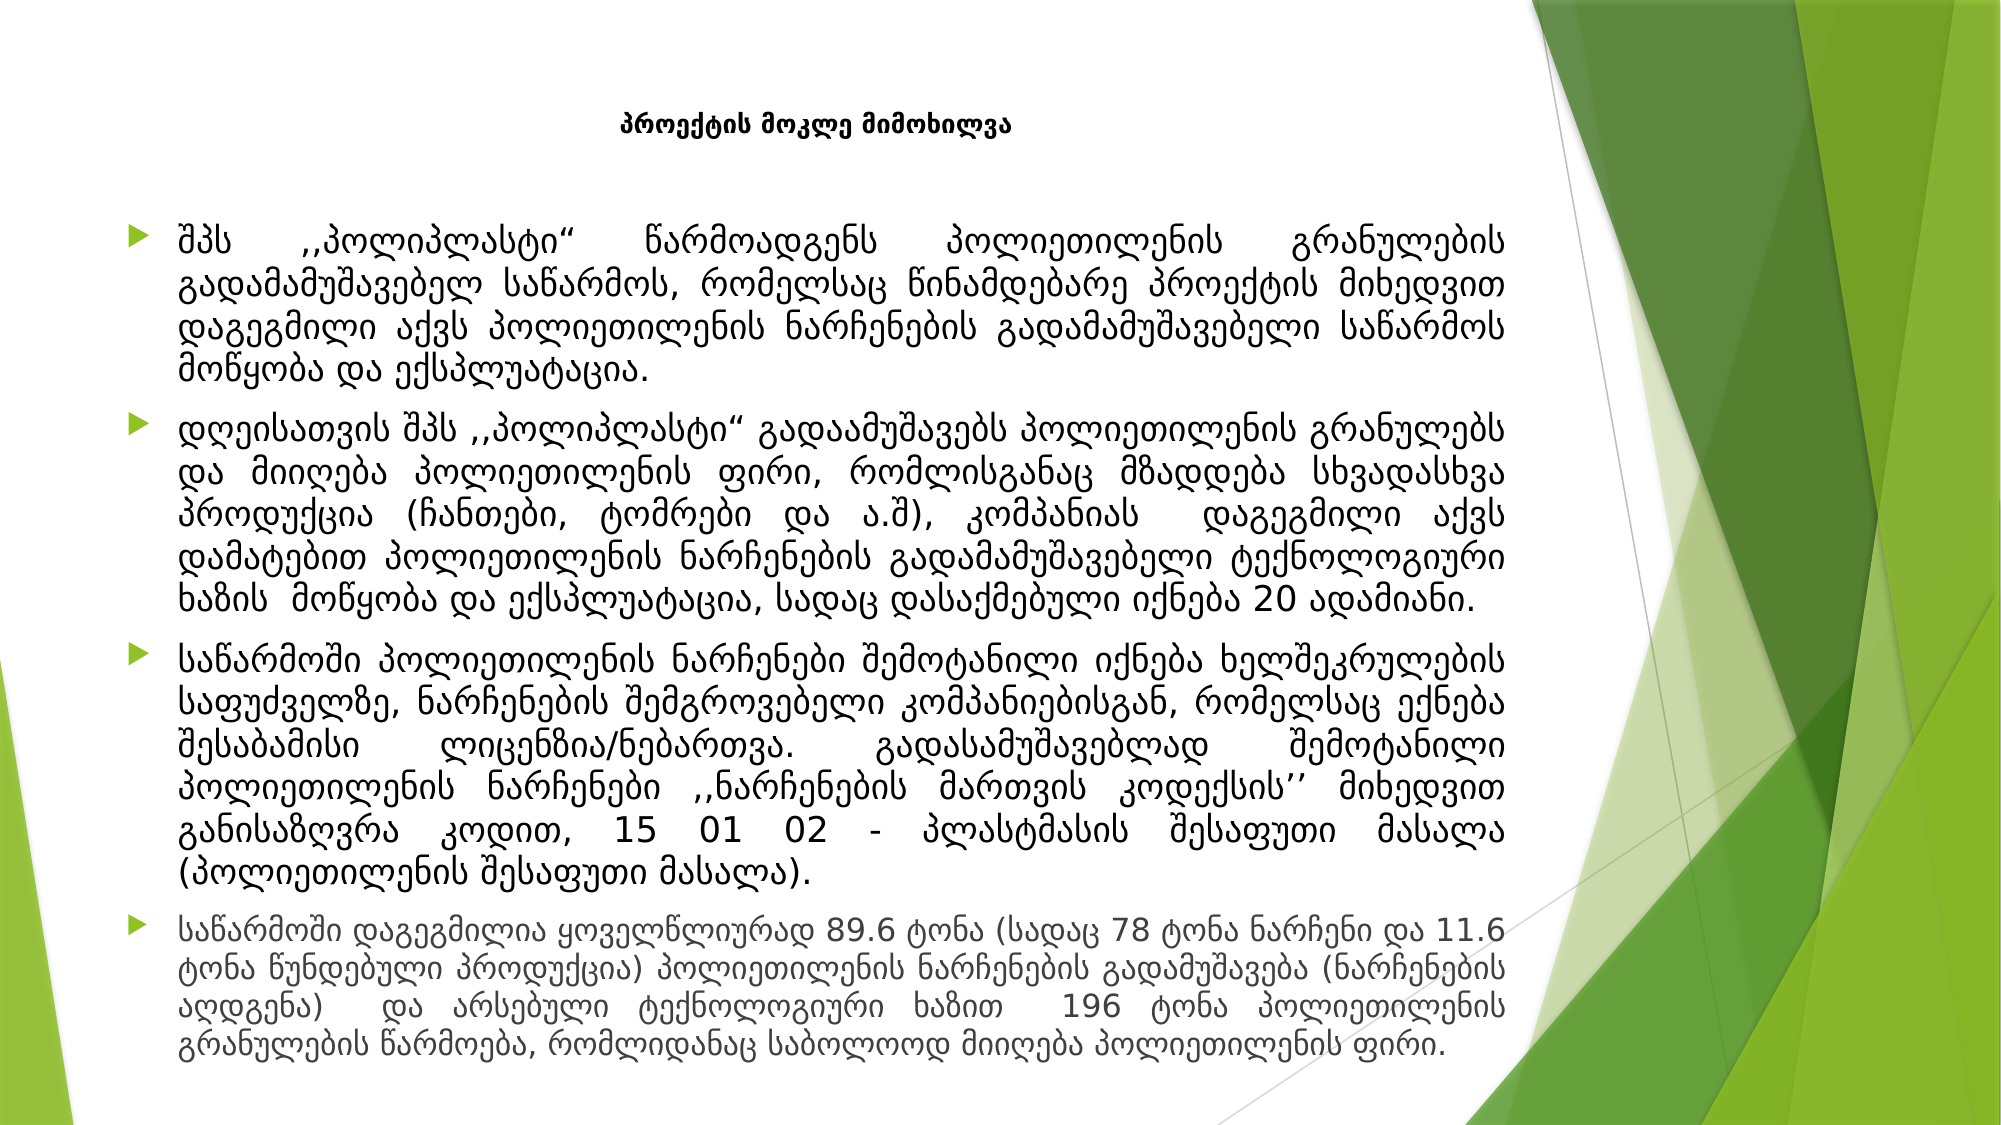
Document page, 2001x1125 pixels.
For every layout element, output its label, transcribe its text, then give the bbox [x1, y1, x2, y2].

title პროექტის მოკლე მიმოხილვა [111, 99, 1522, 184]
list შპს ,,პოლიპლასტი“ წარმოადგენს პოლიეთილენის გრანულების გადამამუშავებელ საწარმოს, რომელსაც წინამდებარე პროექტის მიხედვით დაგეგმილი აქვს პოლიეთილენის ნარჩენების გადამამუშავებელი საწარმოს მოწყობა და ექსპლუატაცია. დღეისათვის შპს ,,პოლიპლასტი“ გადაამუშავებს პოლიეთილენის გრანულებს და მიიღება პოლიეთილენის ფირი, რომლისგანაც მზადდება სხვადასხვა პროდუქცია (ჩანთები, ტომრები და ა.შ), კომპანიას დაგეგმილი აქვს დამატებით პოლიეთილენის ნარჩენების გადამამუშავებელი ტექნოლოგიური ხაზის მოწყობა და ექსპლუატაცია, სადაც დასაქმებული იქნება 20 ადამიანი. საწარმოში პოლიეთილენის ნარჩენები შემოტანილი იქნება ხელშეკრულების საფუძველზე, ნარჩენების შემგროვებელი კომპანიებისგან, რომელსაც ექნება შესაბამისი ლიცენზია/ნებართვა. გადასამუშავებლად შემოტანილი პოლიეთილენის ნარჩენები ,,ნარჩენების მართვის კოდექსის’’ მიხედვით განისაზღვრა კოდით, 15 01 02 - პლასტმასის შესაფუთი მასალა (პოლიეთილენის შესაფუთი მასალა). საწარმოში დაგეგმილია ყოველწლიურად 89.6 ტონა (სადაც 78 ტონა ნარჩენი და 11.6 ტონა წუნდებული პროდუქცია) პოლიეთილენის ნარჩენების გადამუშავება (ნარჩენების აღდგენა) და არსებული ტექნოლოგიური ხაზით 196 ტონა პოლიეთილენის გრანულების წარმოება, რომლიდანაც საბოლოოდ მიიღება პოლიეთილენის ფირი. [111, 211, 1522, 1125]
